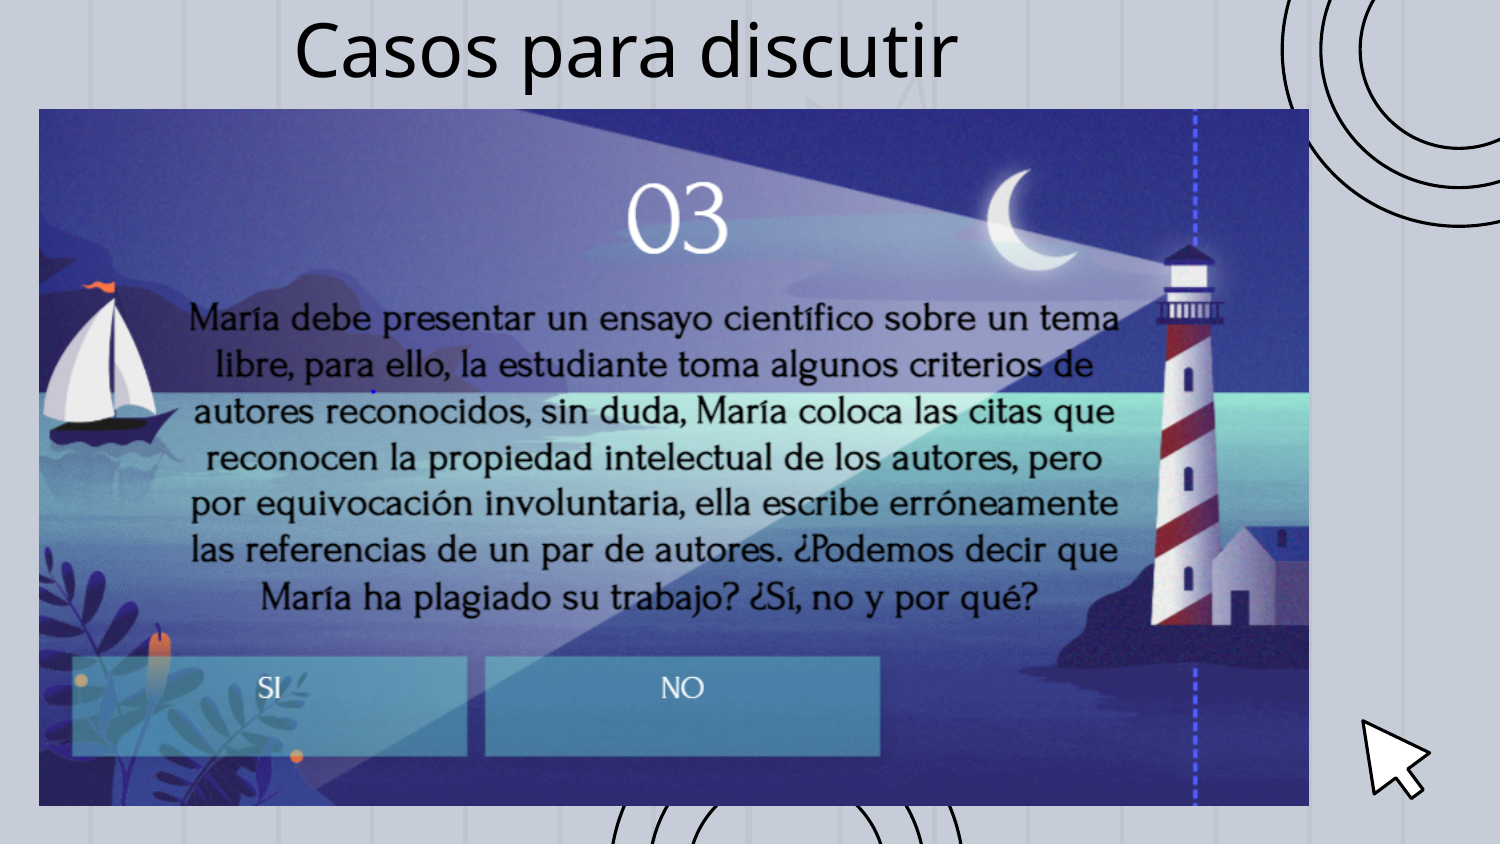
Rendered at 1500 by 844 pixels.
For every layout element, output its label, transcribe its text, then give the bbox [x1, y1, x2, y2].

text_box [1362, 720, 1430, 799]
picture [38, 109, 1309, 807]
title Casos para discutir [278, 2, 1157, 108]
